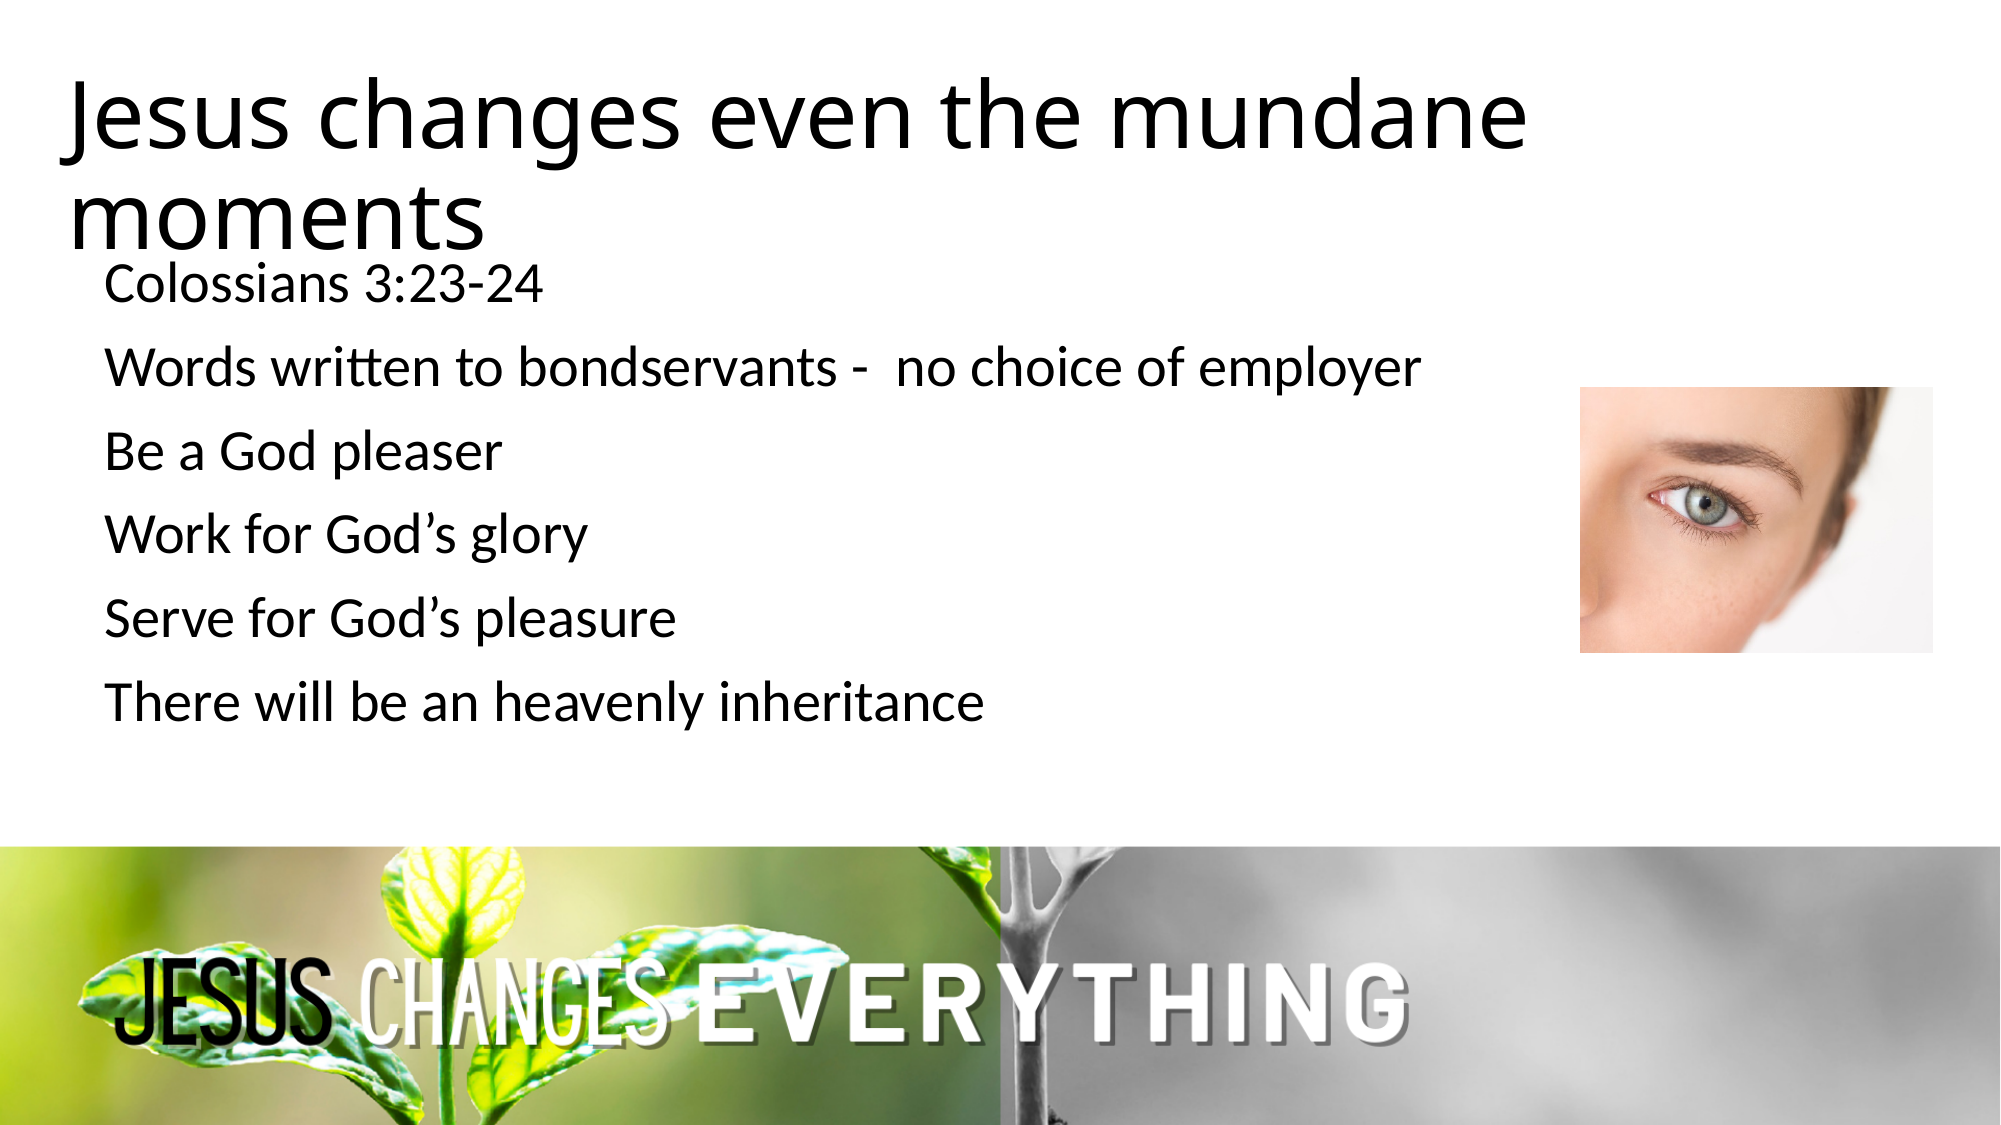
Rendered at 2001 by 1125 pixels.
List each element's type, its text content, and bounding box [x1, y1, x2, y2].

title Jesus changes even the mundane moments [52, 59, 1919, 278]
list Colossians 3:23-24 Words written to bondservants - no choice of employer Be a God pleaser Work for God’s glory Serve for God’s pleasure There will be an heavenly inheritance [89, 245, 1567, 795]
picture [0, 0, 2001, 1125]
